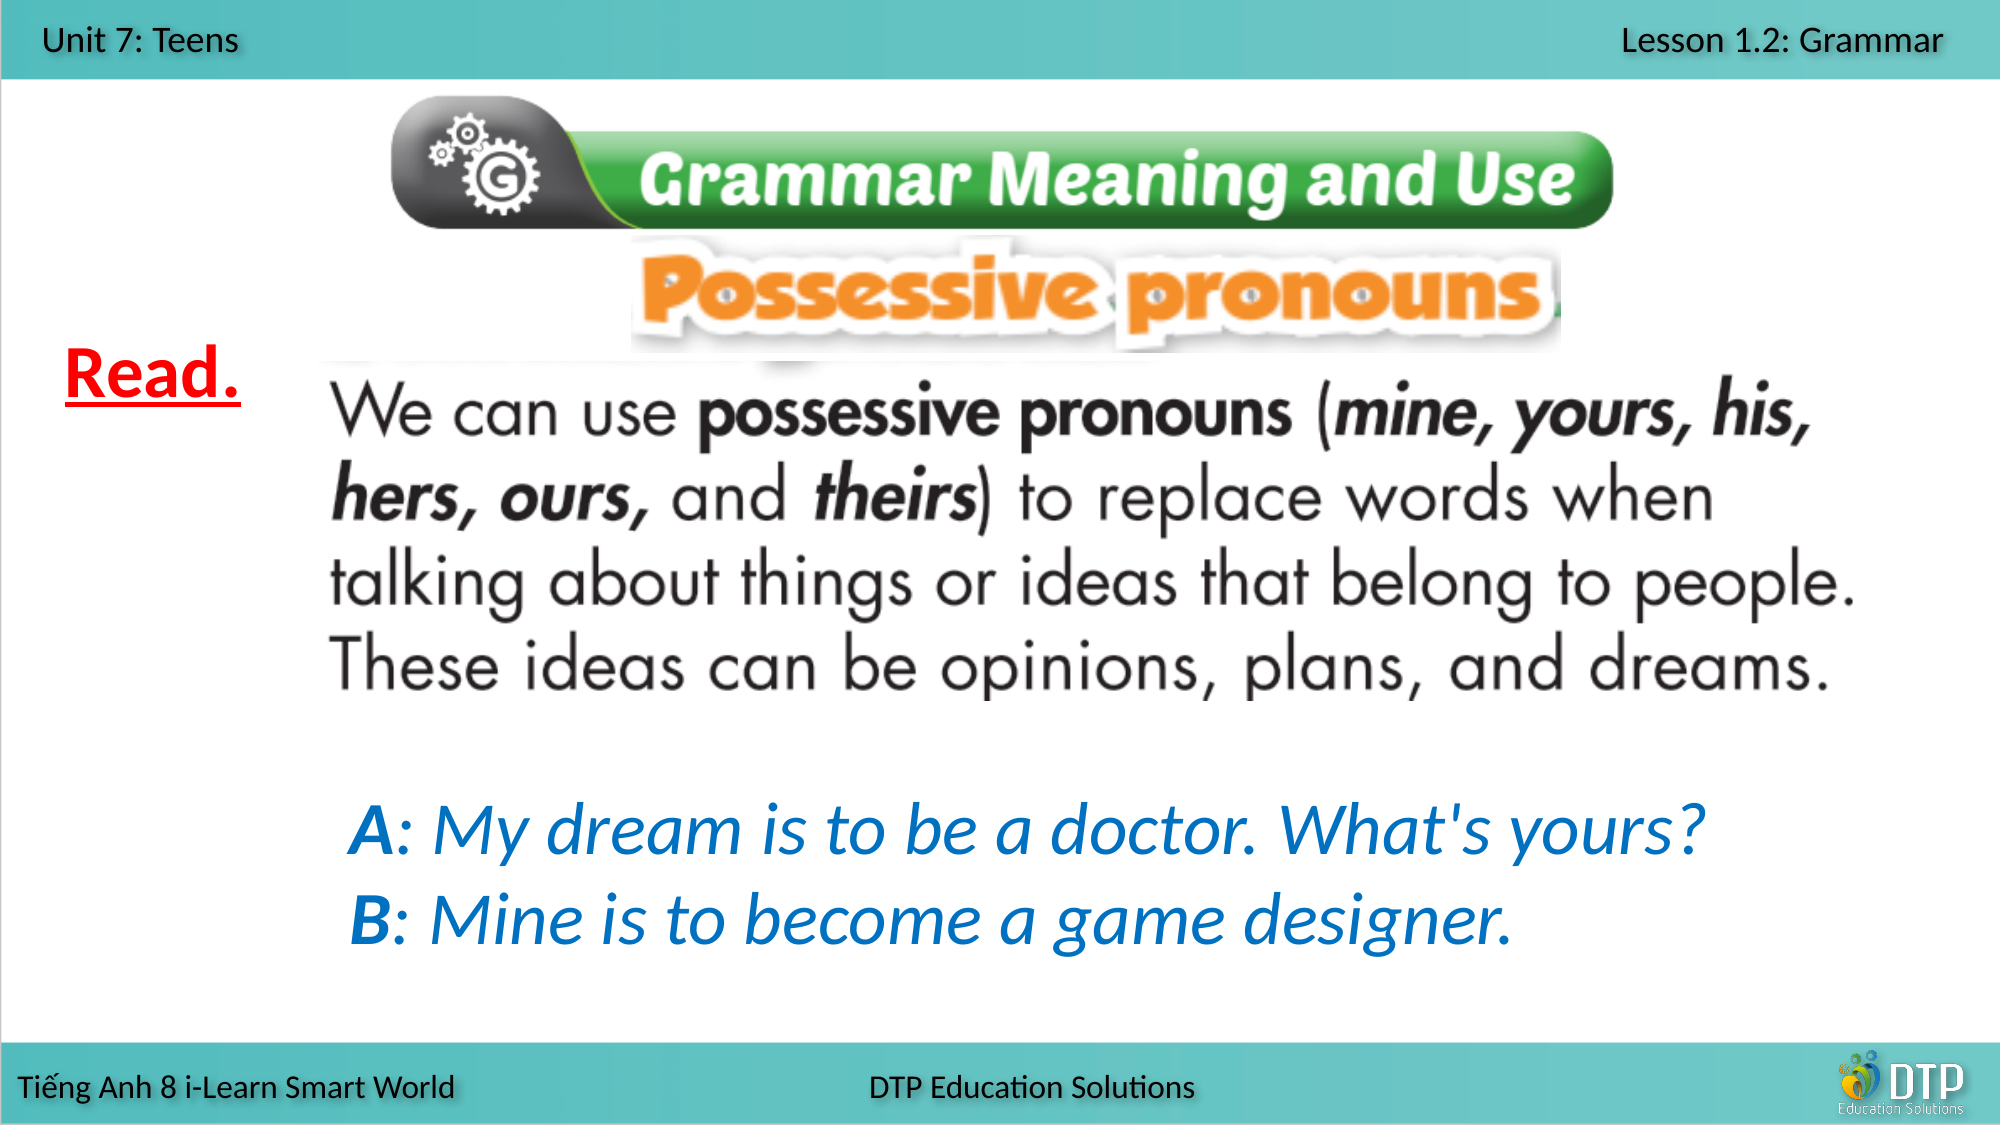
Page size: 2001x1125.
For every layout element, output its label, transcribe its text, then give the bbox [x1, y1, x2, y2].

picture [0, 0, 2000, 1125]
text_box Read. [50, 314, 269, 420]
text_box A: My dream is to be a doctor. What's yours? B: Mine is to become a game designer. [334, 772, 1864, 967]
